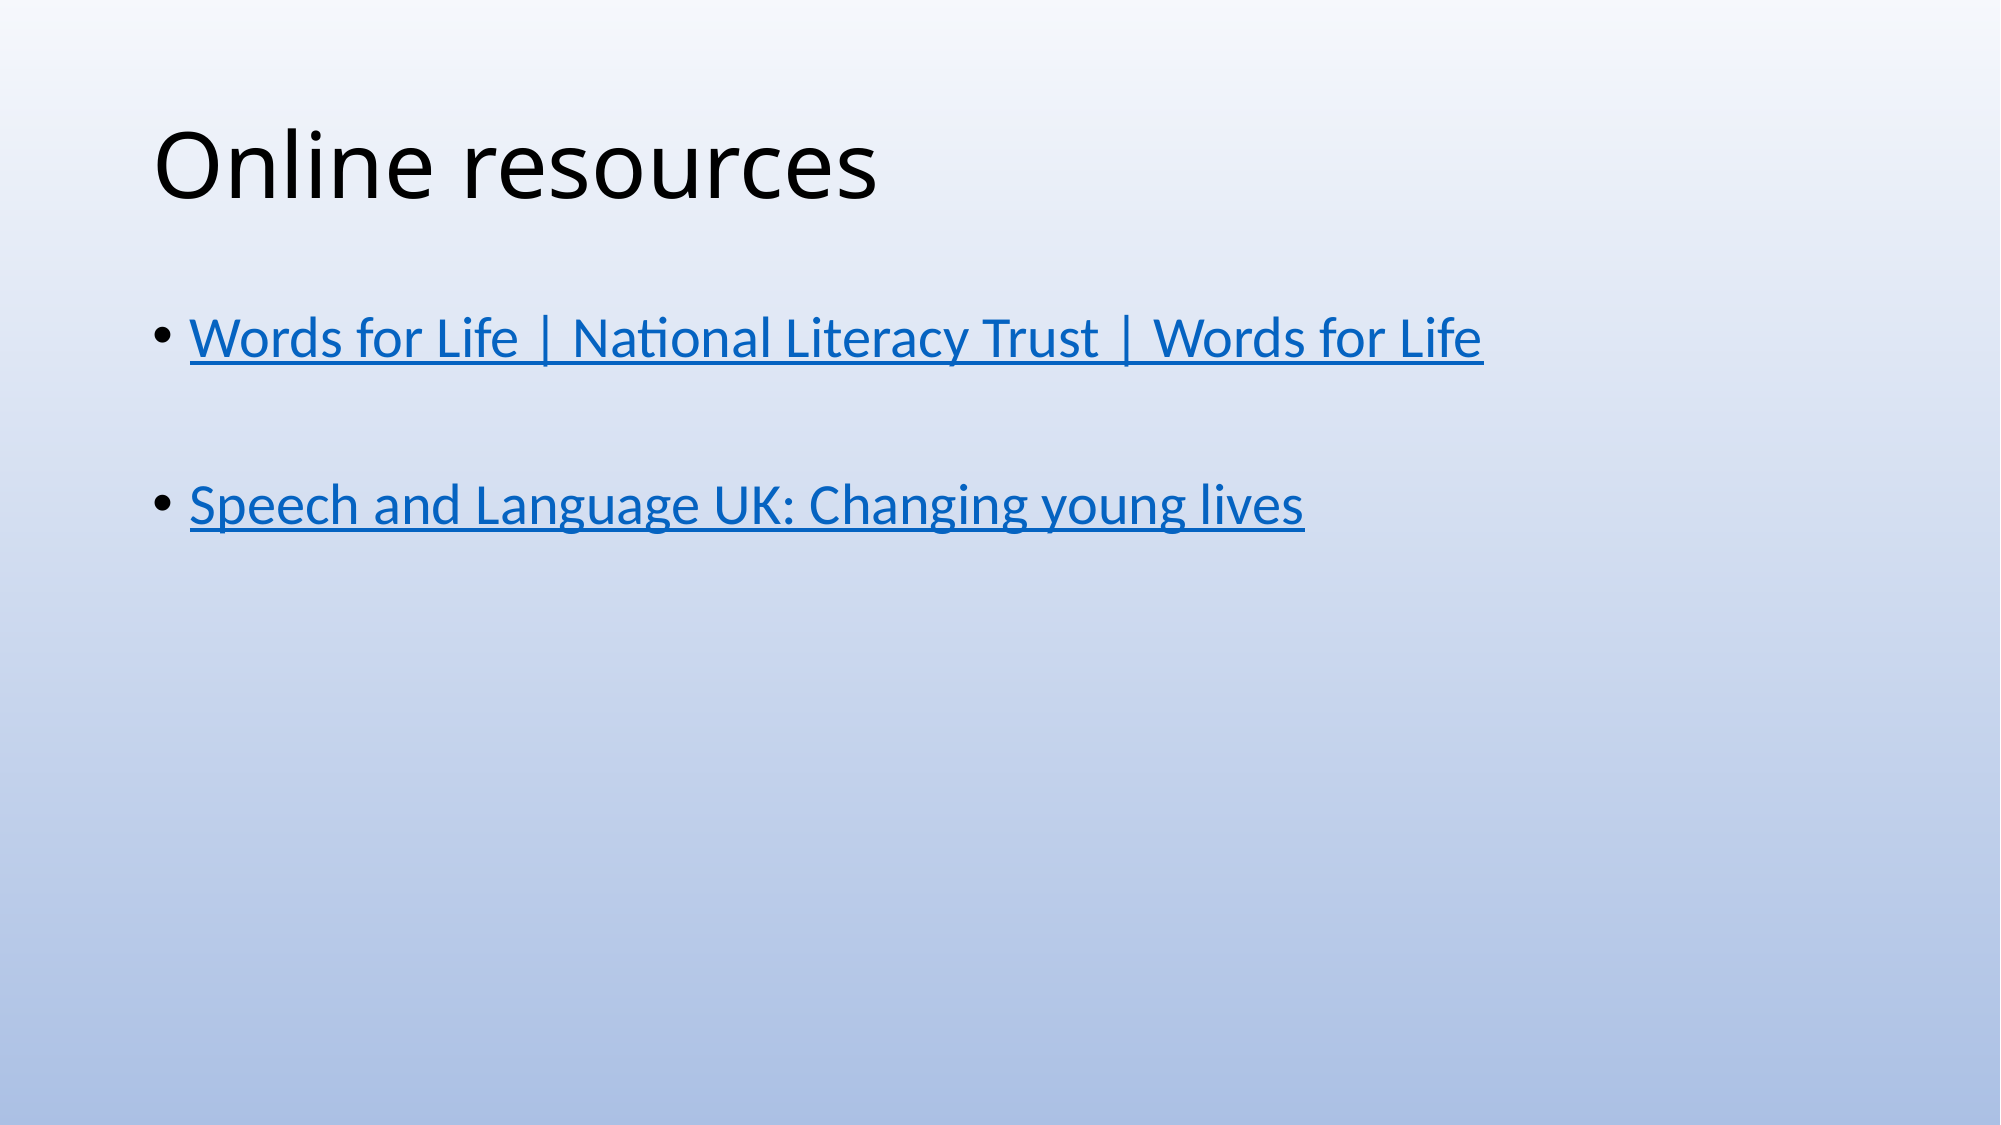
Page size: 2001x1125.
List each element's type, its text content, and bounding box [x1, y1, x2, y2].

title Online resources [137, 59, 1863, 278]
list Words for Life | National Literacy Trust | Words for Life Speech and Language UK: Changing young lives [137, 299, 1863, 1014]
